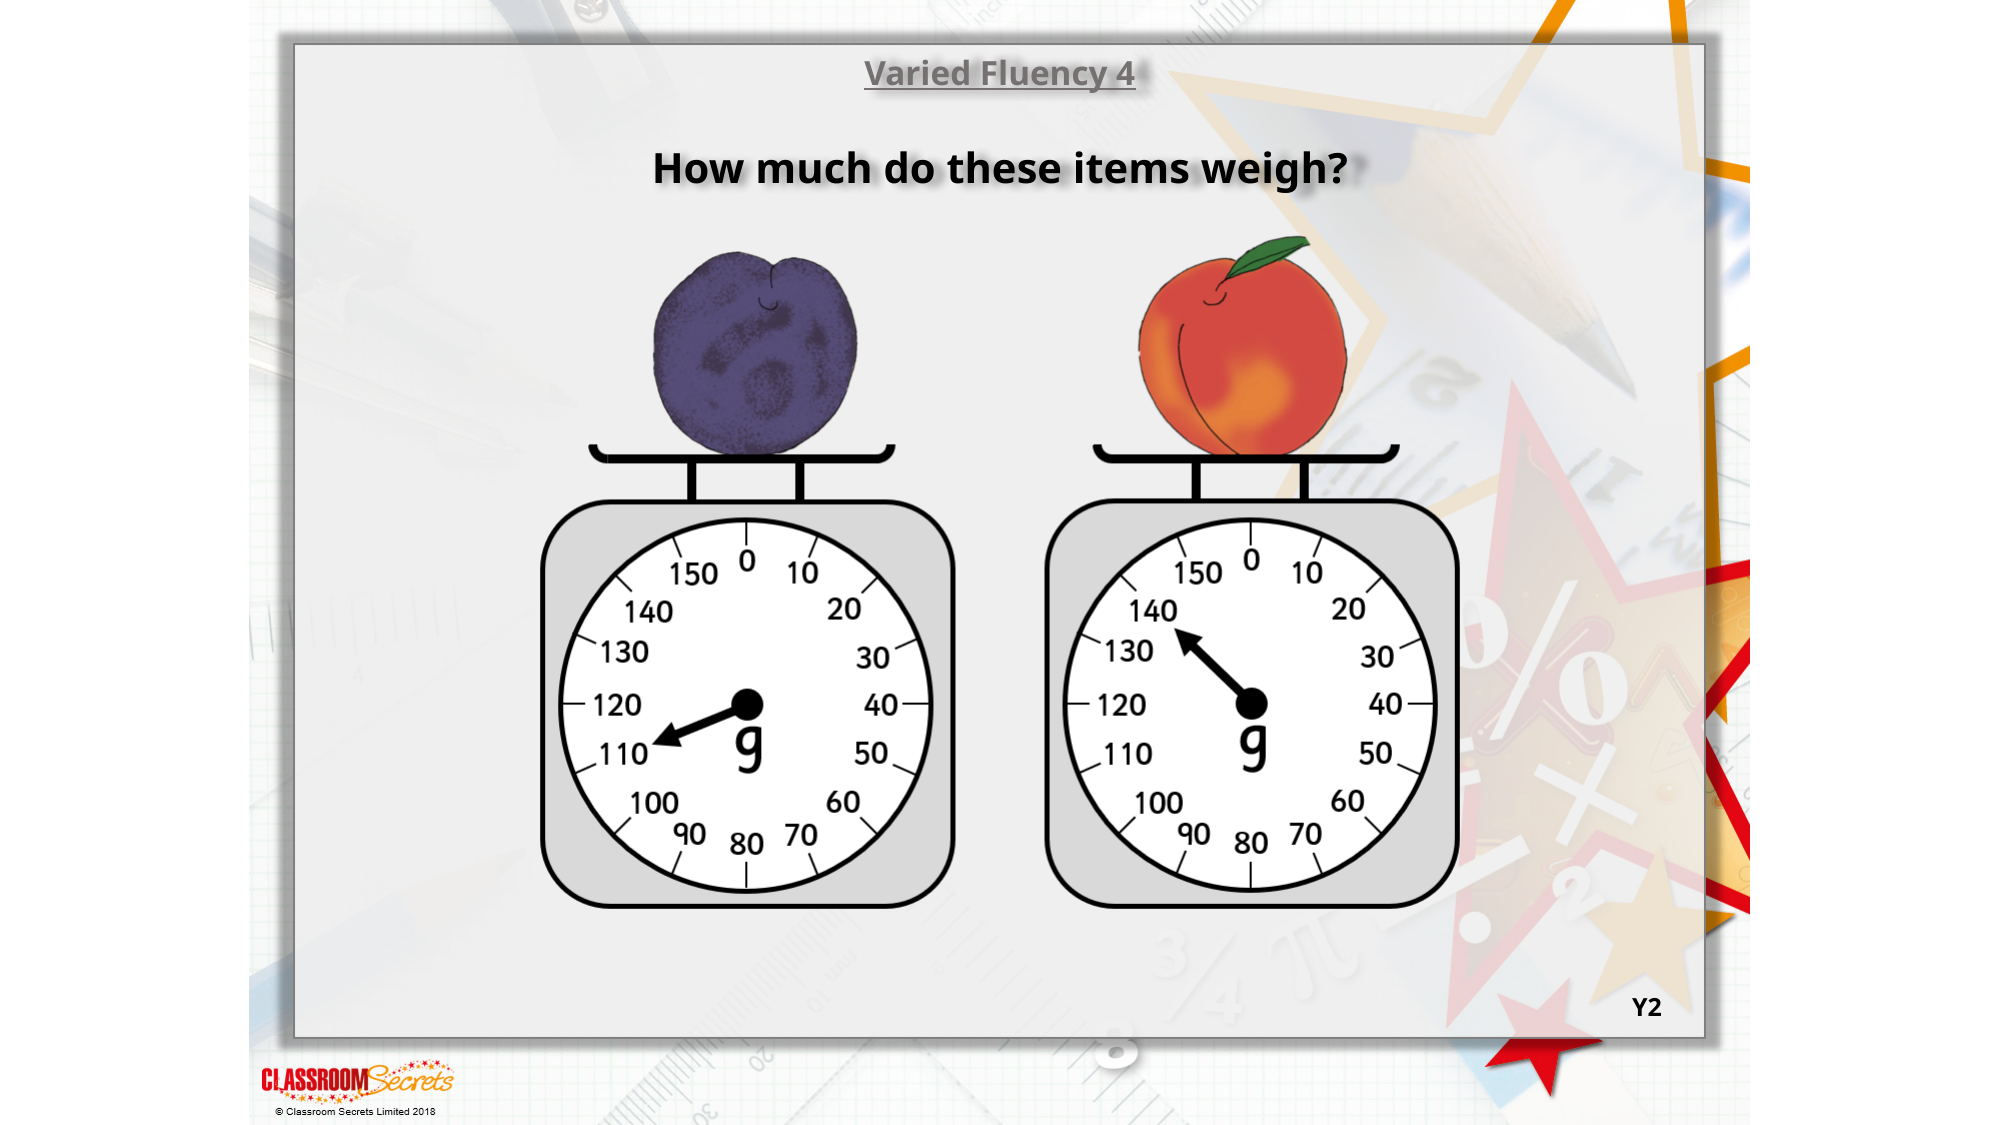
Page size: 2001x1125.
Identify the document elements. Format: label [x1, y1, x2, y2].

picture [249, 0, 1750, 1125]
